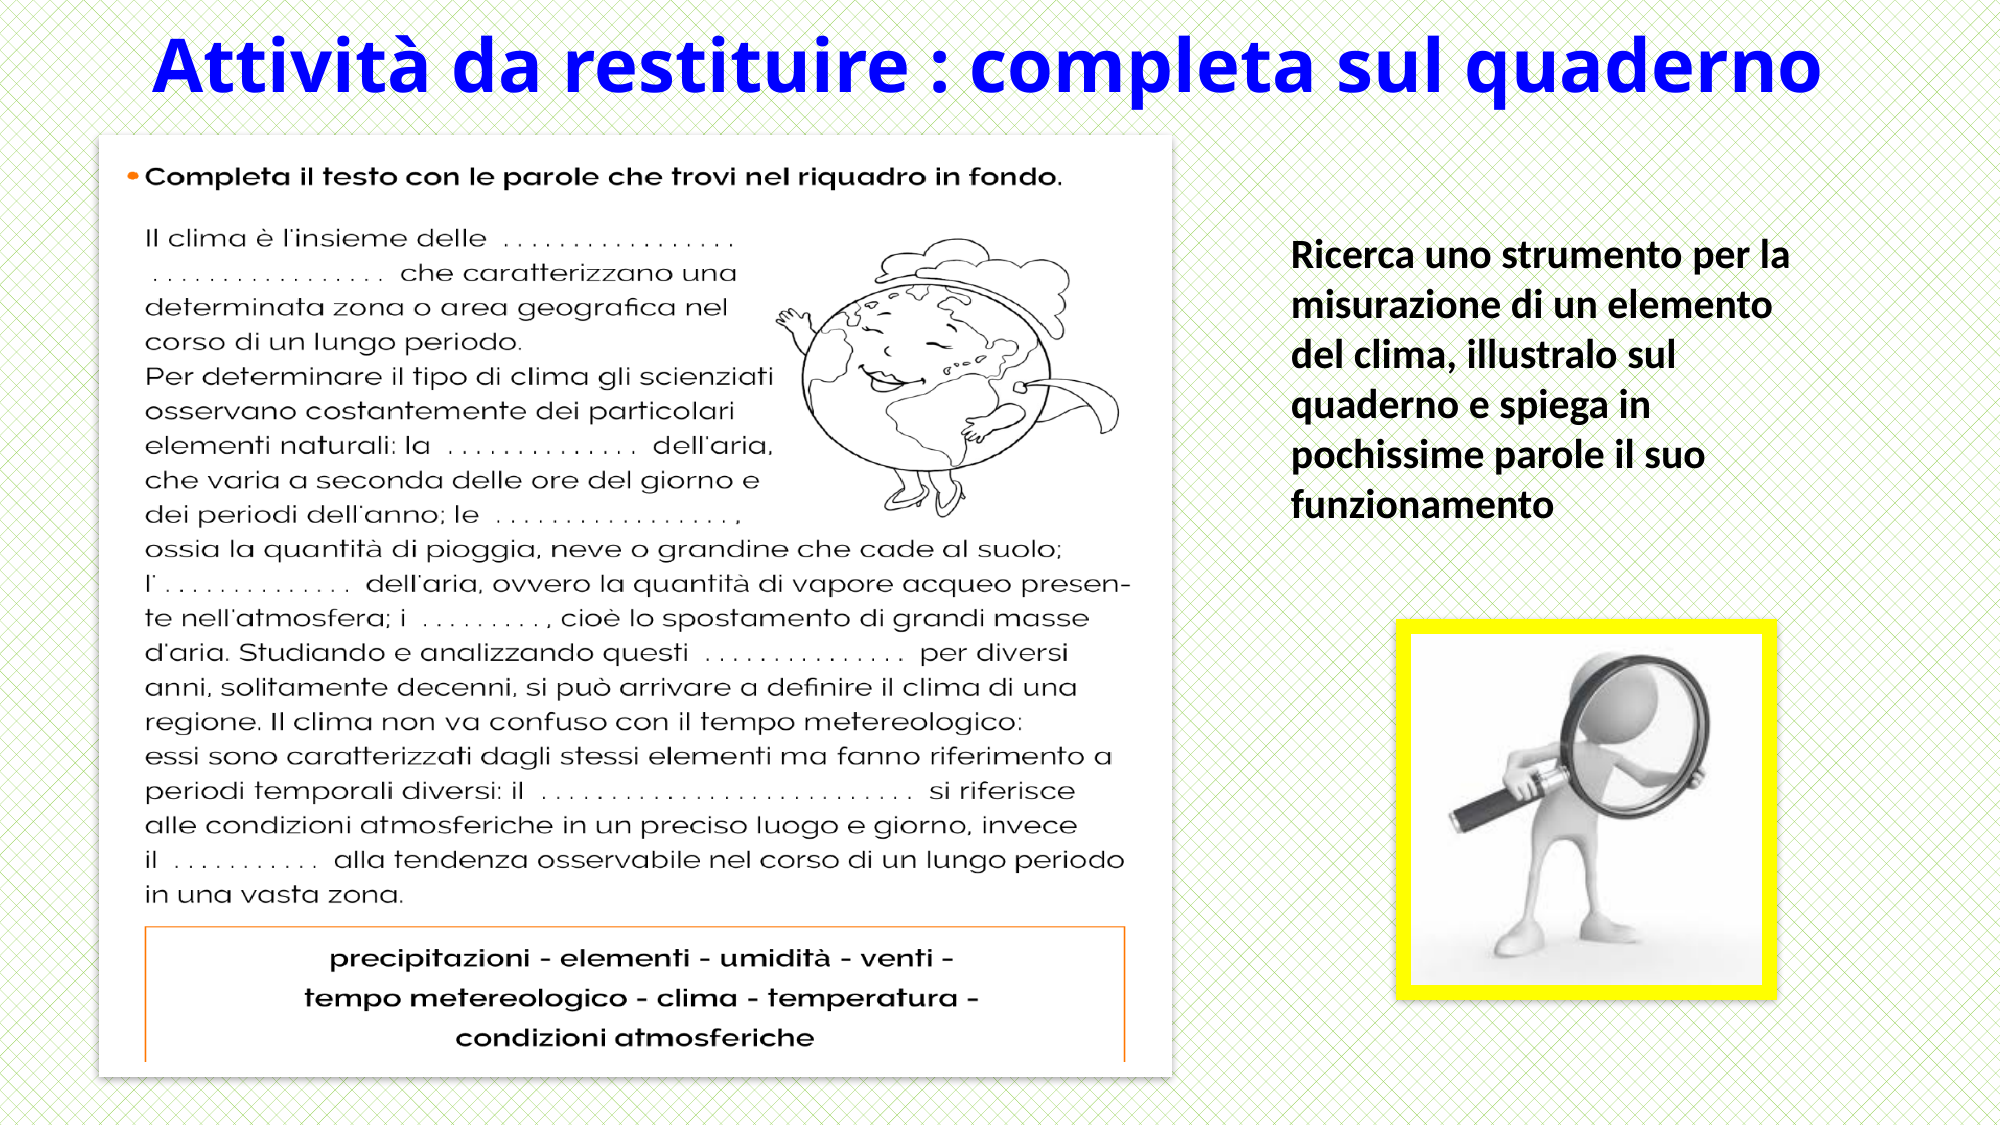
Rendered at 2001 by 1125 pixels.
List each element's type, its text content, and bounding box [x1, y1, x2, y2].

picture [1410, 633, 1763, 986]
title Attività da restituire : completa sul quaderno [137, 20, 1863, 117]
picture [113, 149, 1158, 1063]
text_box Ricerca uno strumento per la misurazione di un elemento del clima, illustralo sul quaderno e spiega in pochissime parole il suo funzionamento [1276, 219, 1812, 535]
